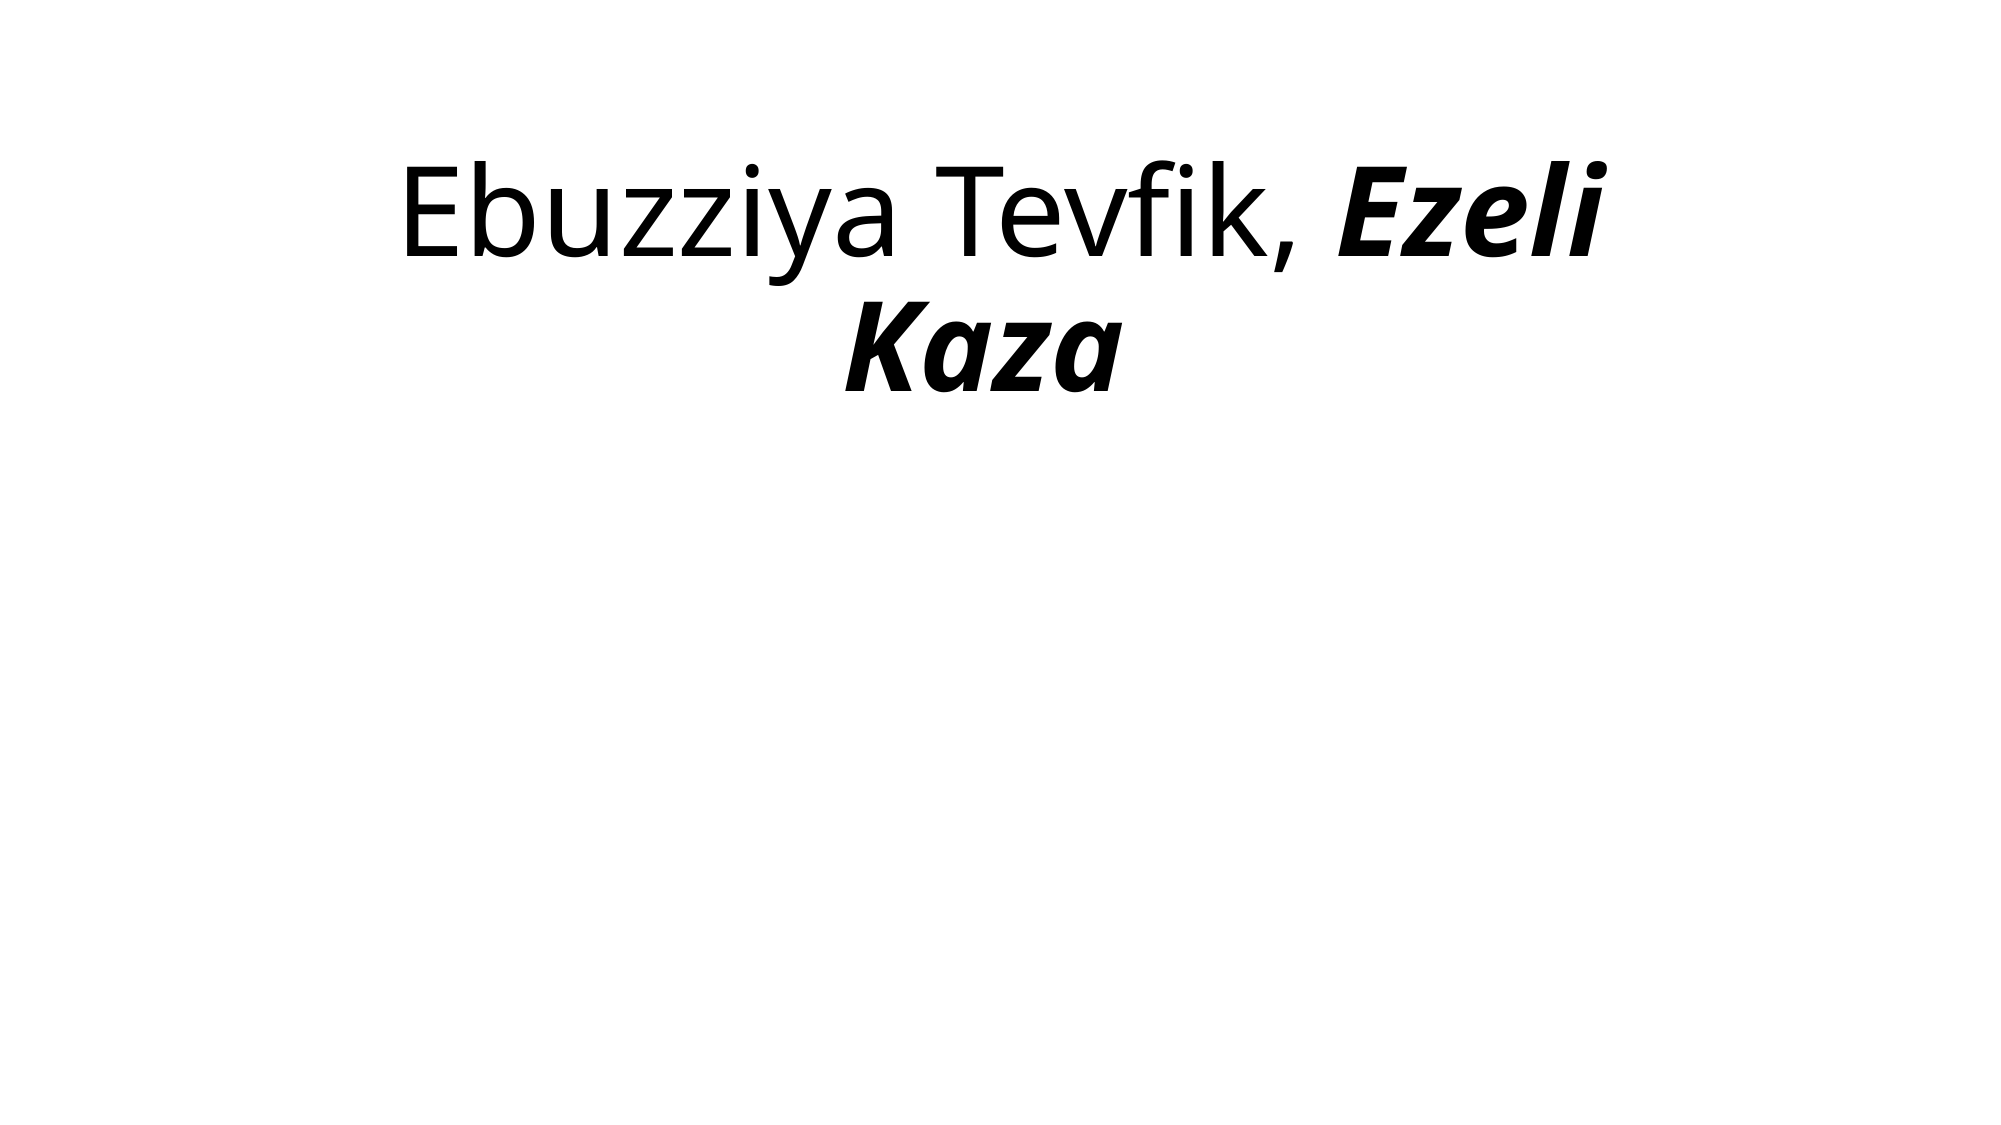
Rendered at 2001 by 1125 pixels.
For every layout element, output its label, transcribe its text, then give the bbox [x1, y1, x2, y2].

title Ebuzziya Tevfik, Ezeli Kaza [249, 184, 1750, 576]
